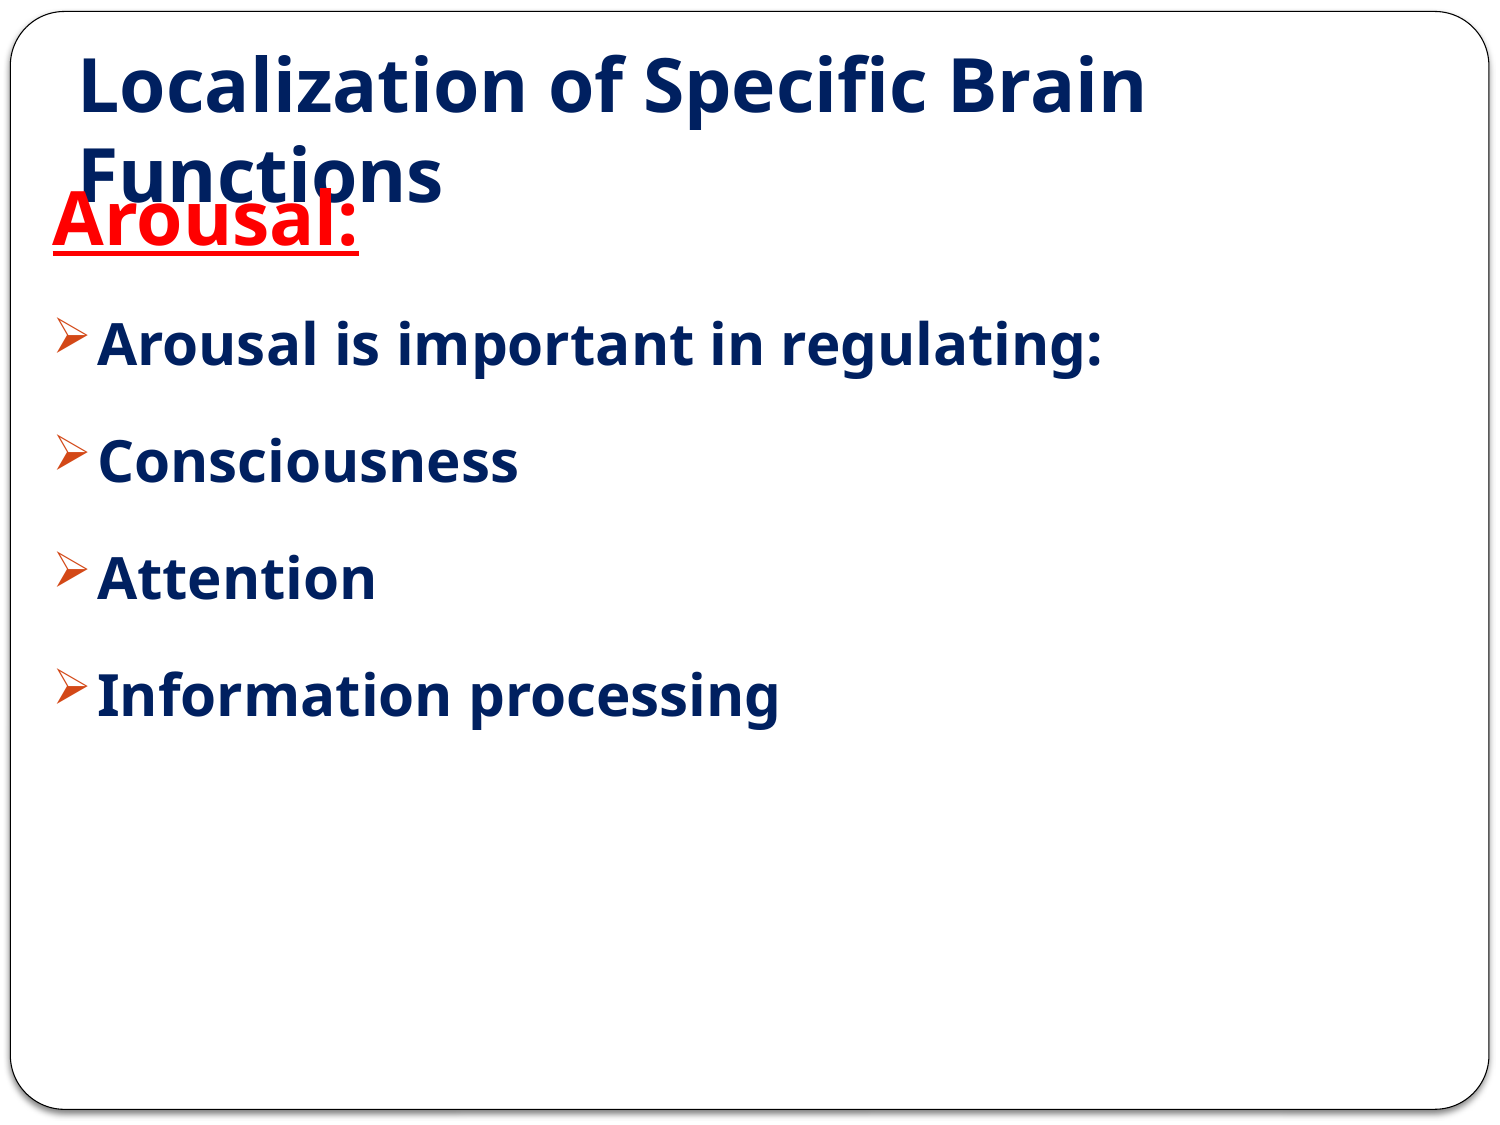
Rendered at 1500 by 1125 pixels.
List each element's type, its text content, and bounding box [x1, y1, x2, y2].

list Arousal: Arousal is important in regulating: Consciousness Attention Information processing [37, 162, 1476, 1088]
title Localization of Specific Brain Functions [62, 44, 1426, 162]
